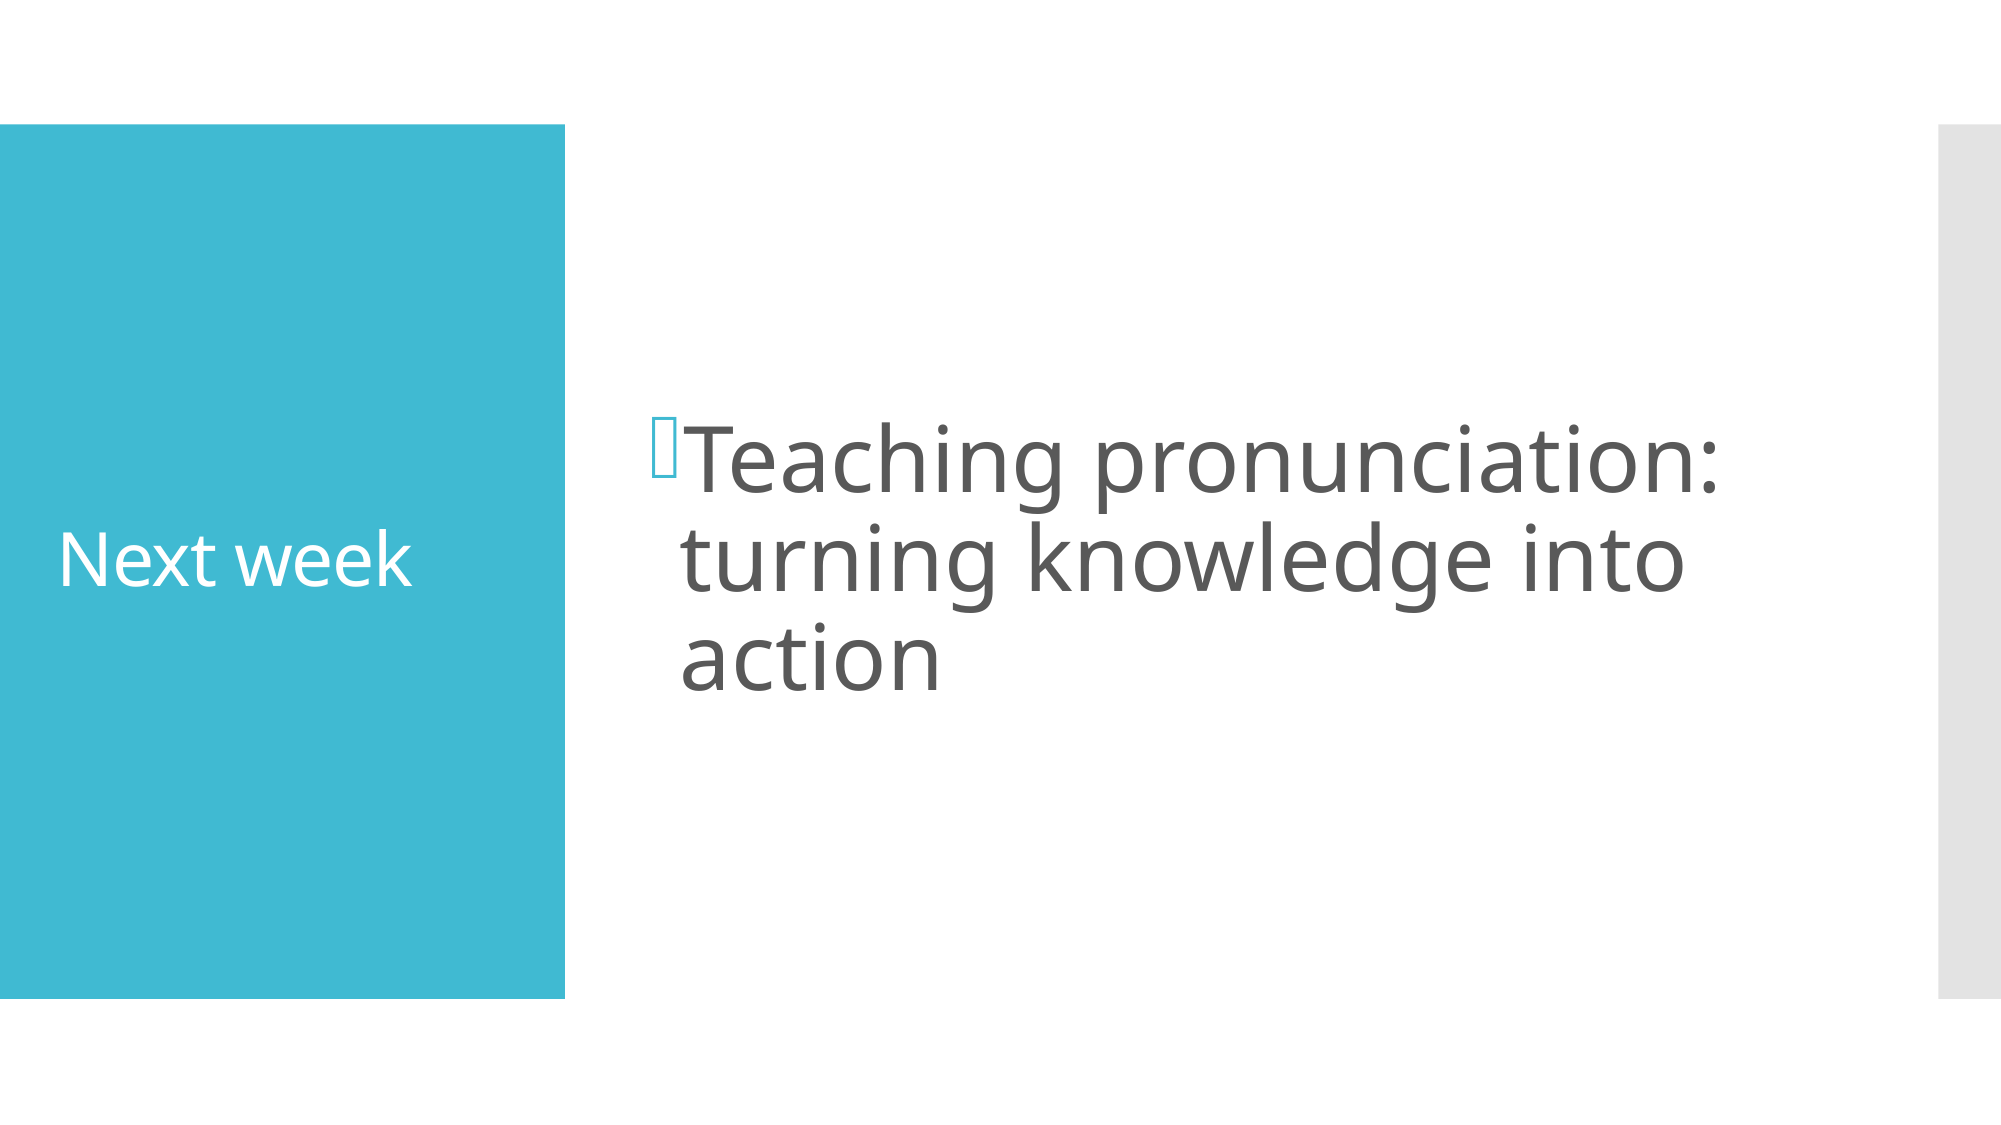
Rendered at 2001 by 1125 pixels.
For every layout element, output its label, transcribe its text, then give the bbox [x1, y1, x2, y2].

title Next week [41, 184, 525, 940]
list Teaching pronunciation: turning knowledge into action [634, 141, 1835, 982]
